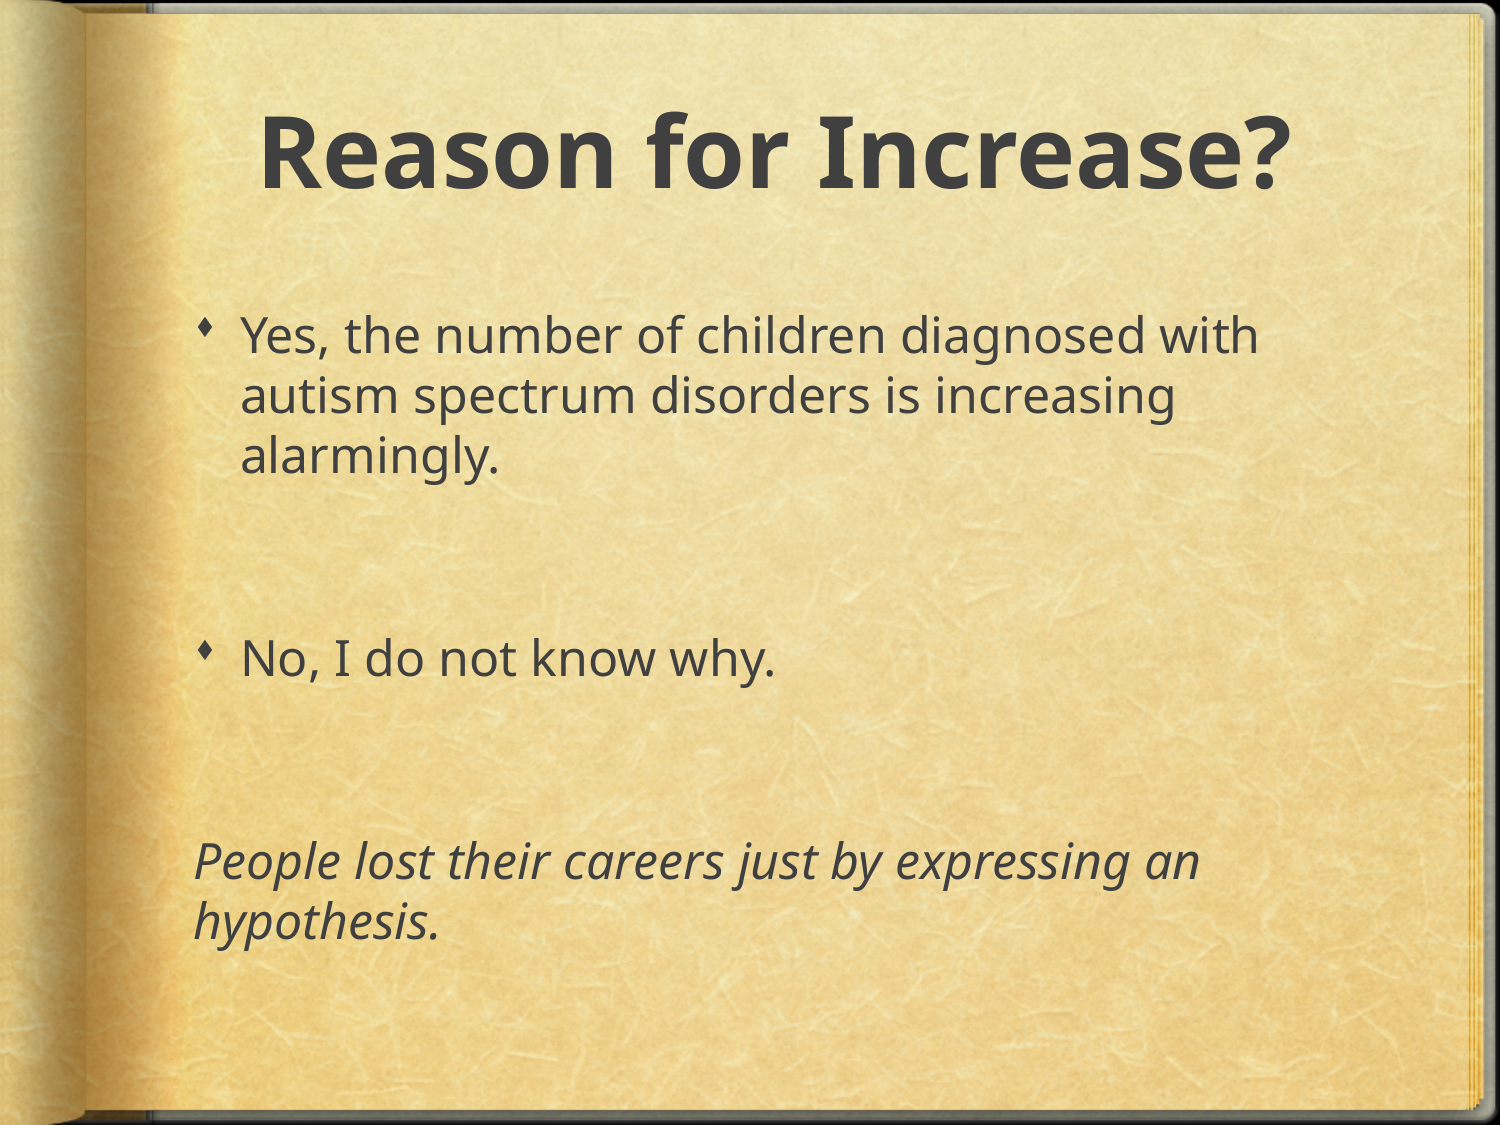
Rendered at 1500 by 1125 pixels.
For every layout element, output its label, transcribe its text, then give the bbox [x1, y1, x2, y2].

title Reason for Increase? [178, 45, 1372, 265]
list Yes, the number of children diagnosed with autism spectrum disorders is increasing alarmingly. No, I do not know why. People lost their careers just by expressing an hypothesis. [178, 295, 1372, 1005]
picture [0, 0, 1500, 1125]
